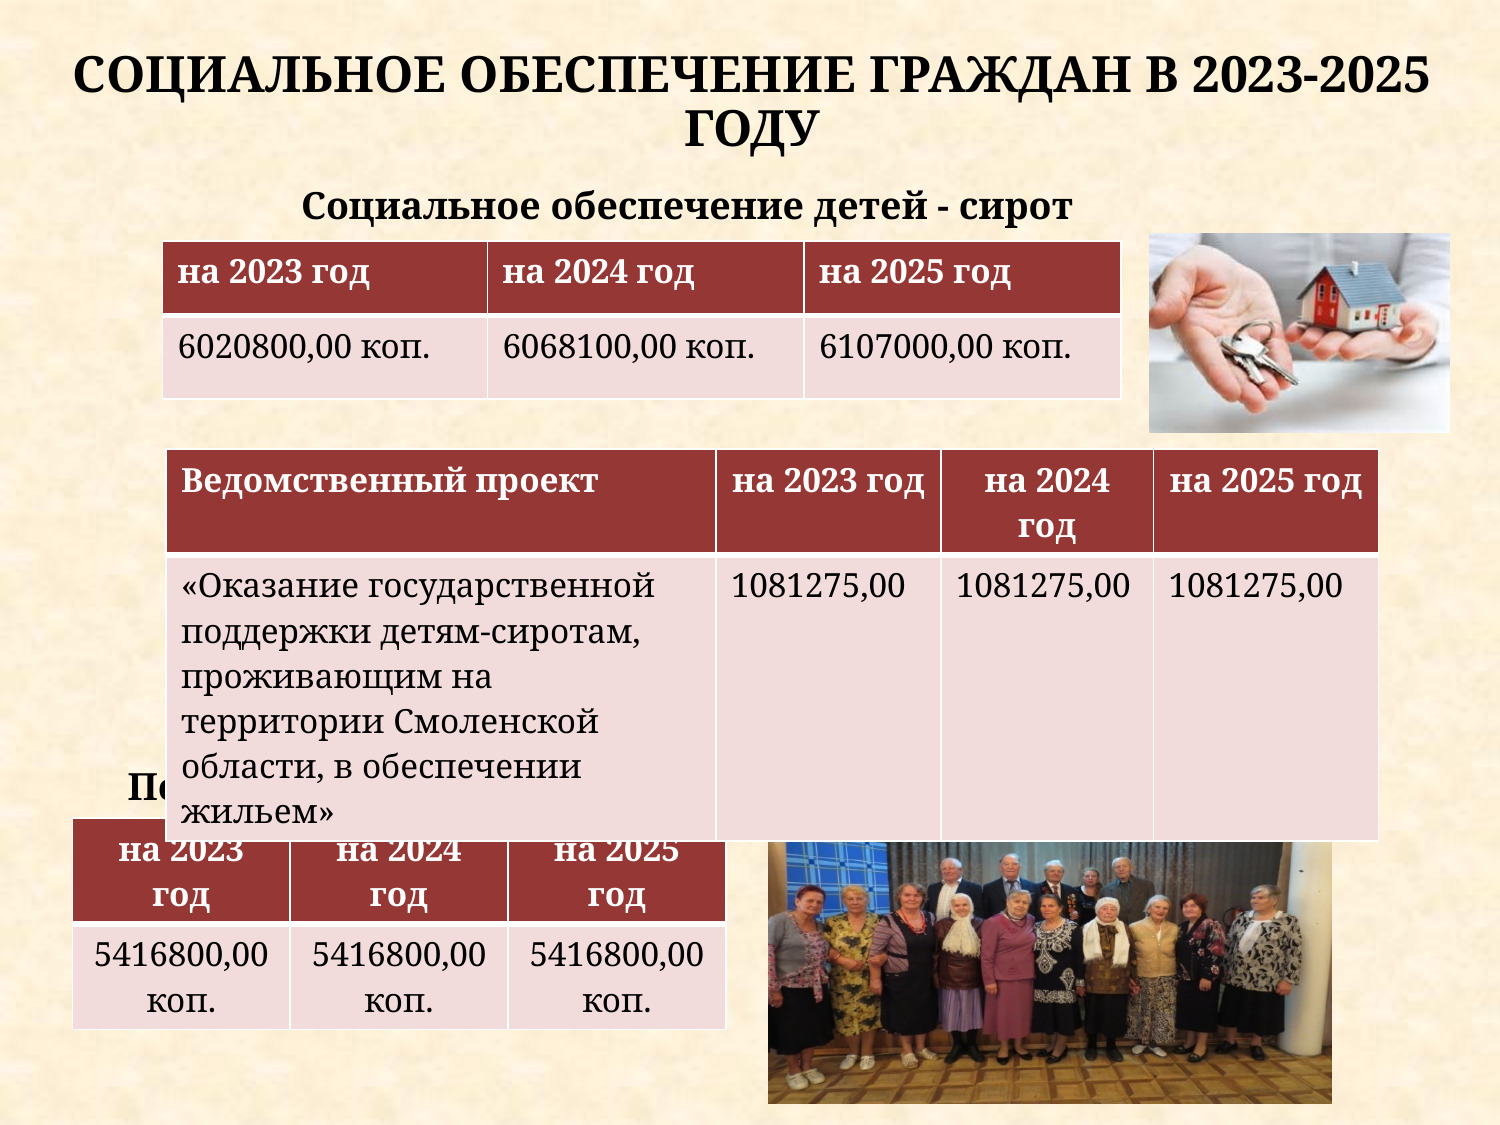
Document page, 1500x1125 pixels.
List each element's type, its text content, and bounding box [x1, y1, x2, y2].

table_header на 2024 год [942, 450, 1153, 552]
table_cell 6020800,00 коп. [163, 318, 487, 398]
table_cell 6107000,00 коп. [805, 318, 1120, 398]
table_header на 2023 год [73, 819, 289, 921]
table_header Ведомственный проект [167, 450, 715, 552]
table_header на 2025 год [509, 842, 725, 921]
table_header на 2023 год [163, 242, 487, 313]
table_header на 2024 год [291, 842, 507, 921]
table_cell 5416800,00коп. [291, 927, 507, 1029]
table_header на 2024 год [488, 242, 803, 313]
table_cell 5416800,00 коп. [509, 927, 725, 1029]
picture [0, 0, 1500, 1125]
table_header на 2025 год [1154, 450, 1378, 552]
table_header на 2025 год [805, 242, 1120, 313]
table_cell 5416800,00 коп. [73, 927, 289, 1029]
table_header на 2023 год [717, 450, 940, 552]
table_cell 1081275,00 [1154, 558, 1378, 840]
text_box Социальное обеспечение детей - сирот [75, 179, 1300, 243]
table_cell 6068100,00 коп. [488, 318, 803, 398]
text_box Социальное обеспечение граждан в 2023-2025 году [33, 42, 1472, 175]
subtitle Пенсионное обеспечение [35, 754, 165, 809]
table_cell 1081275,00 [717, 558, 940, 840]
table_cell «Оказание государственной поддержки детям-сиротам, проживающим на территории Смоленской области, в обеспечении жильем» [167, 558, 715, 840]
table_cell 1081275,00 [942, 558, 1153, 753]
